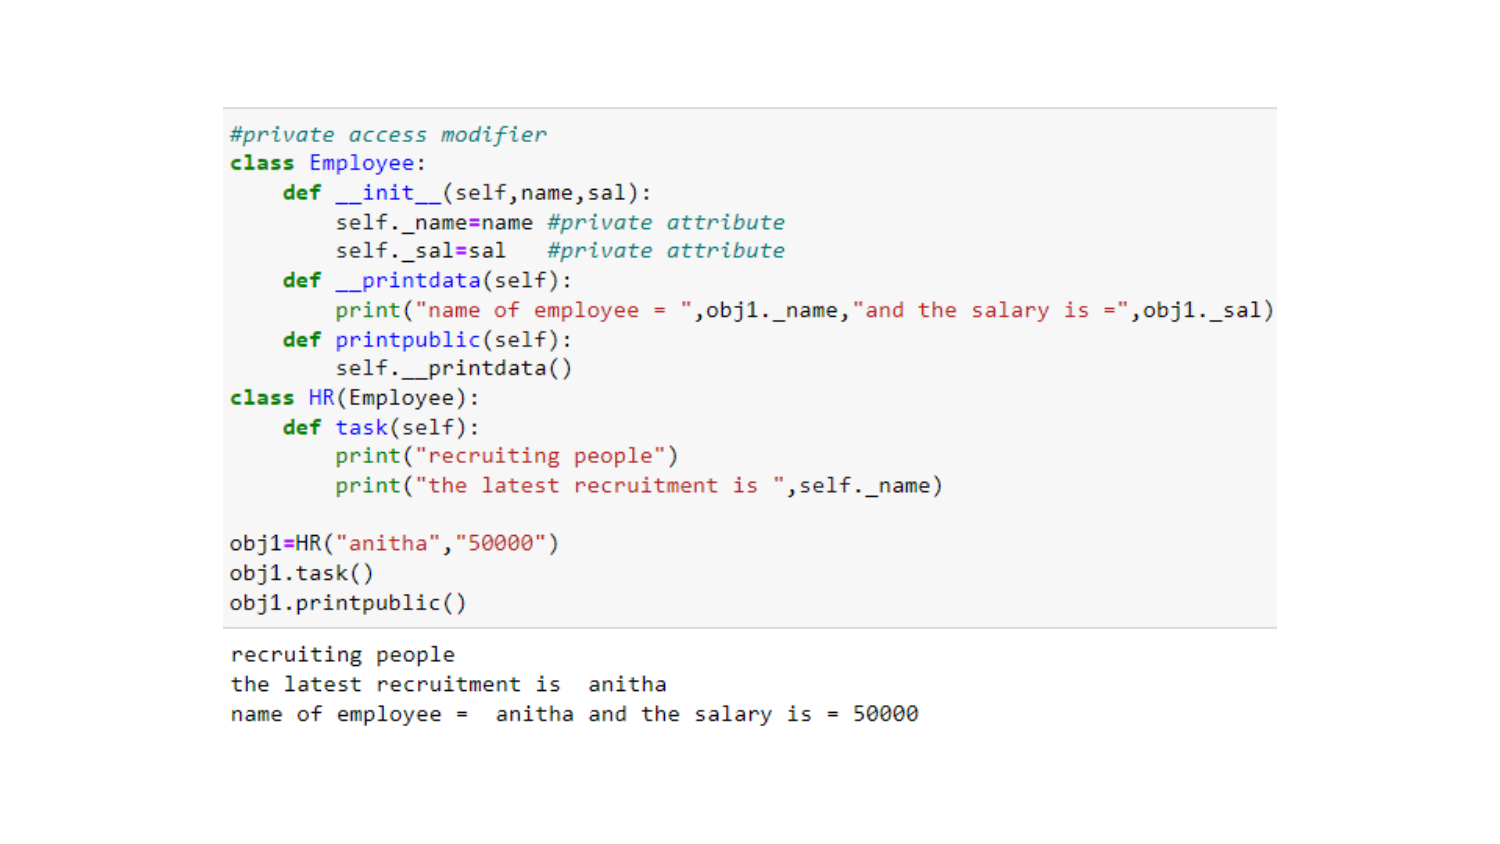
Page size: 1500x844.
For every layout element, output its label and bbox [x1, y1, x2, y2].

picture [223, 106, 1277, 737]
